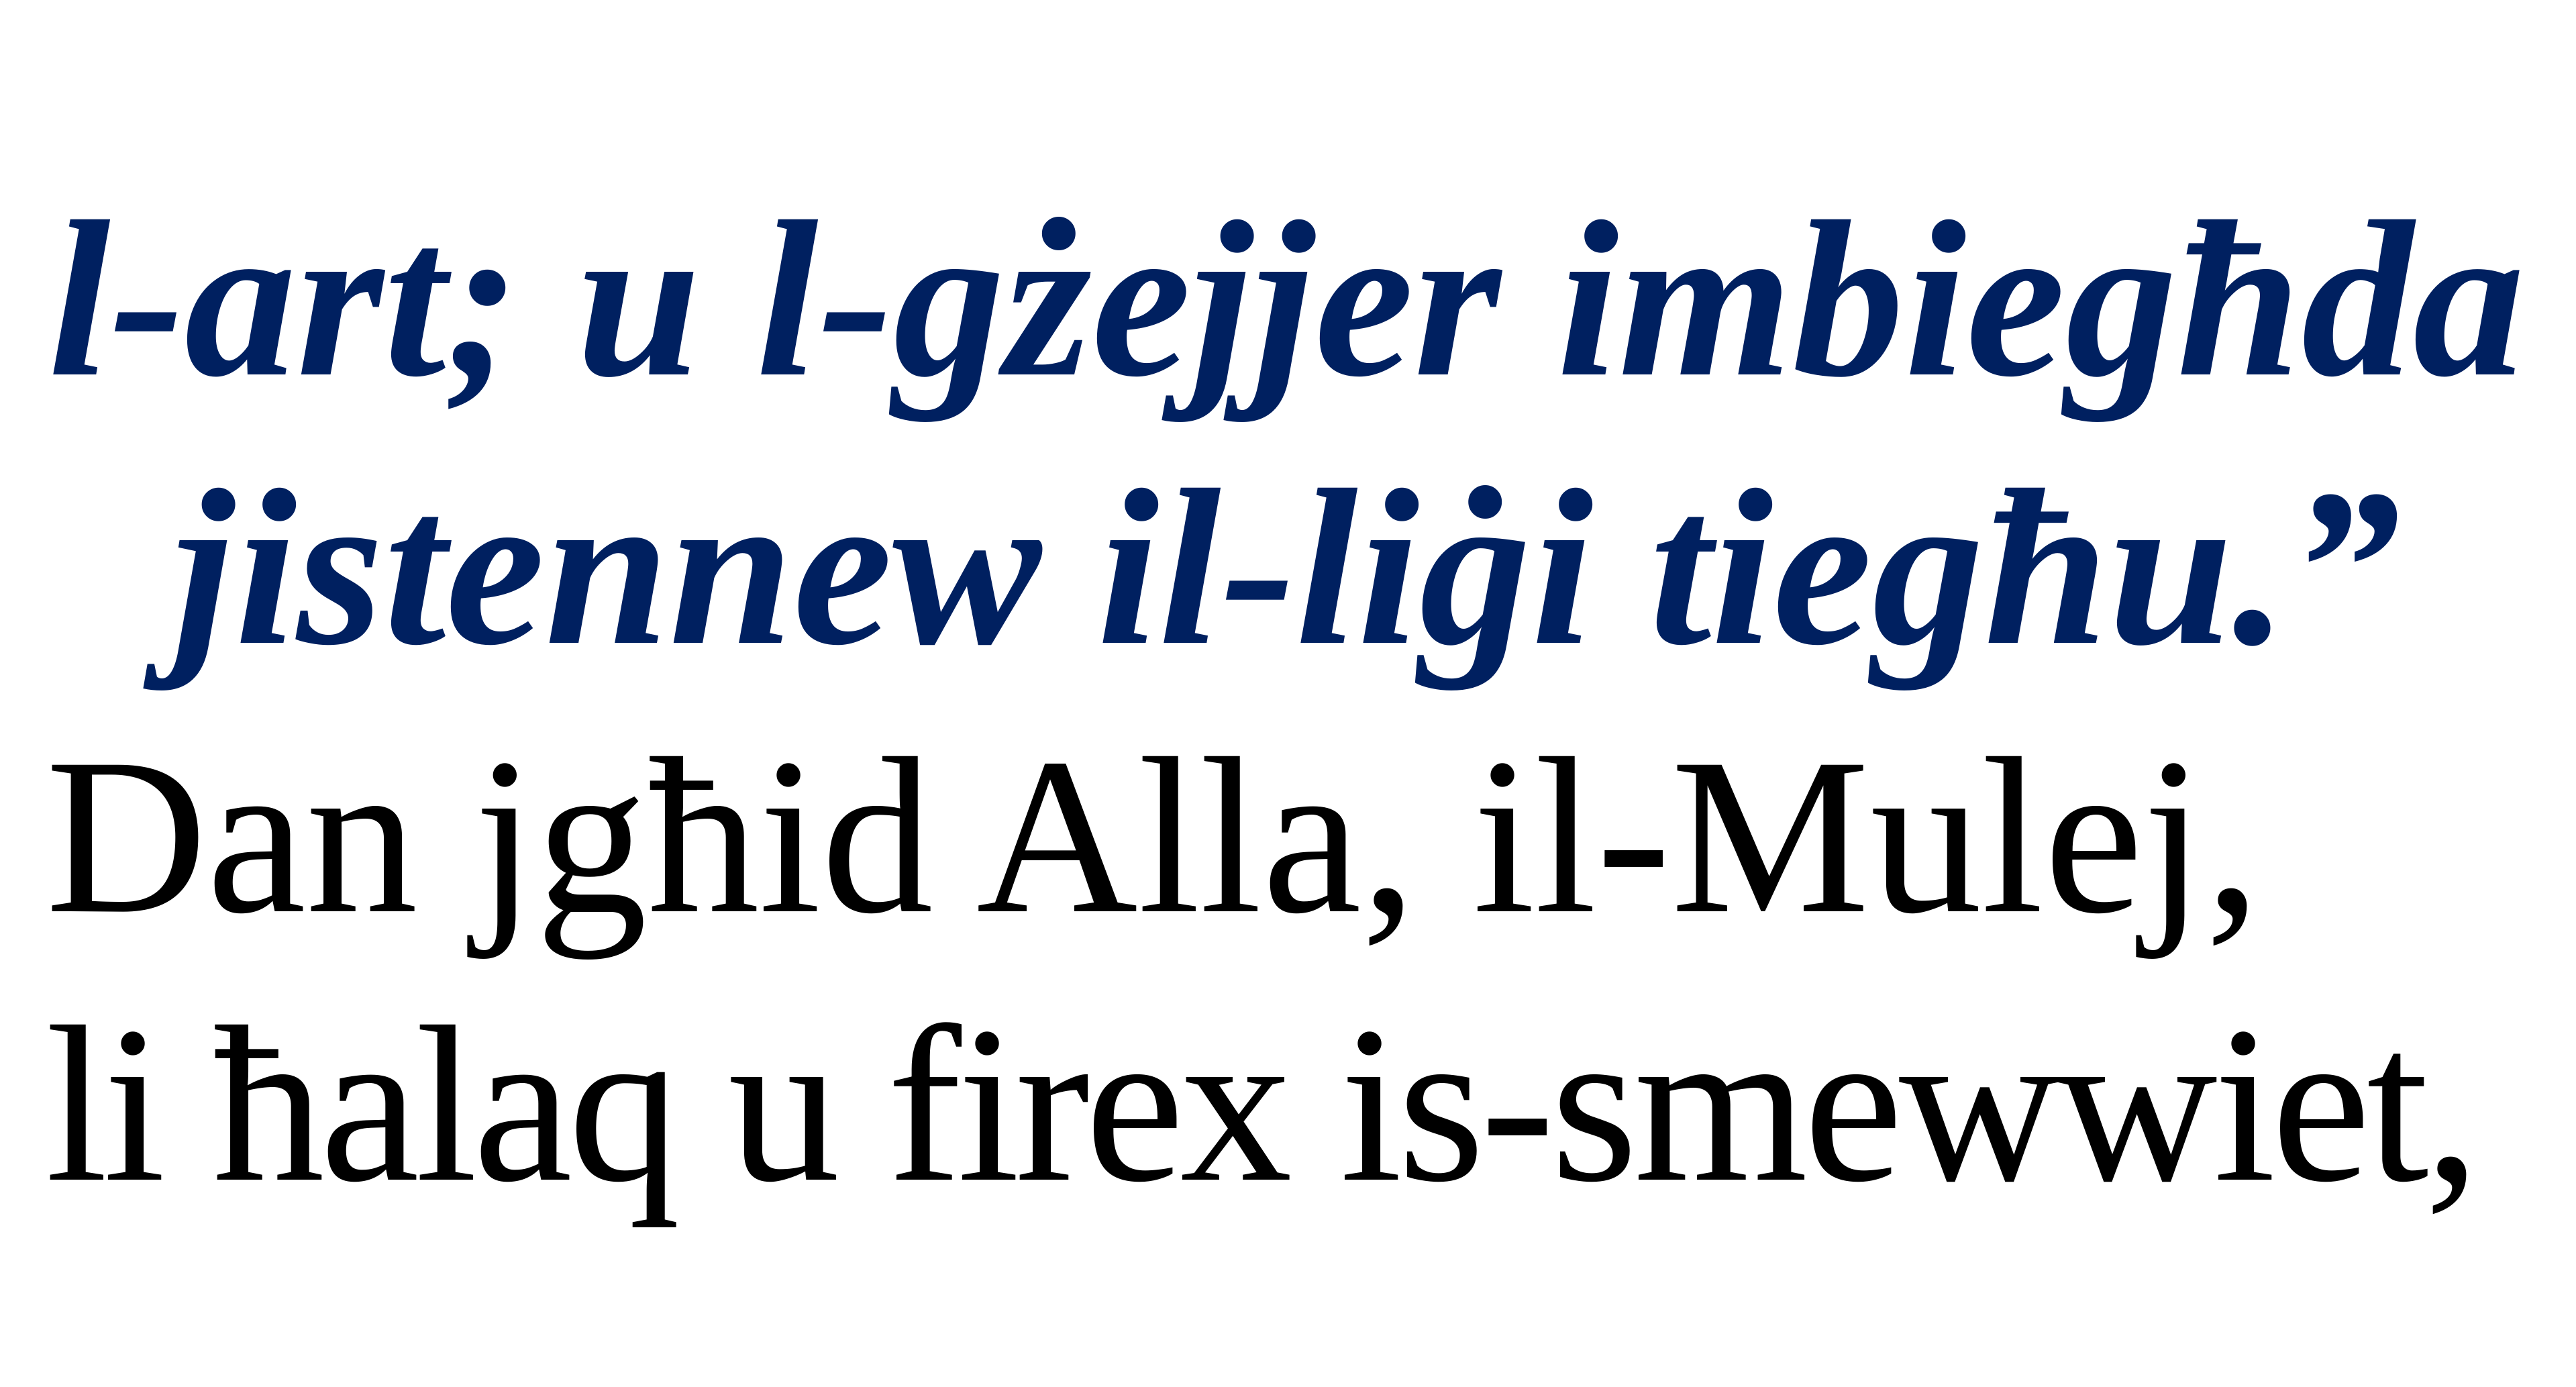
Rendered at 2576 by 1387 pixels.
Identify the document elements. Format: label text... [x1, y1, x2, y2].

text_box l-art; u l-gżejjer imbiegħda jistennew il-liġi tiegħu.” Dan jgħid Alla, il-Mulej, li ħalaq u firex is-smewwiet, [23, 140, 2553, 1236]
